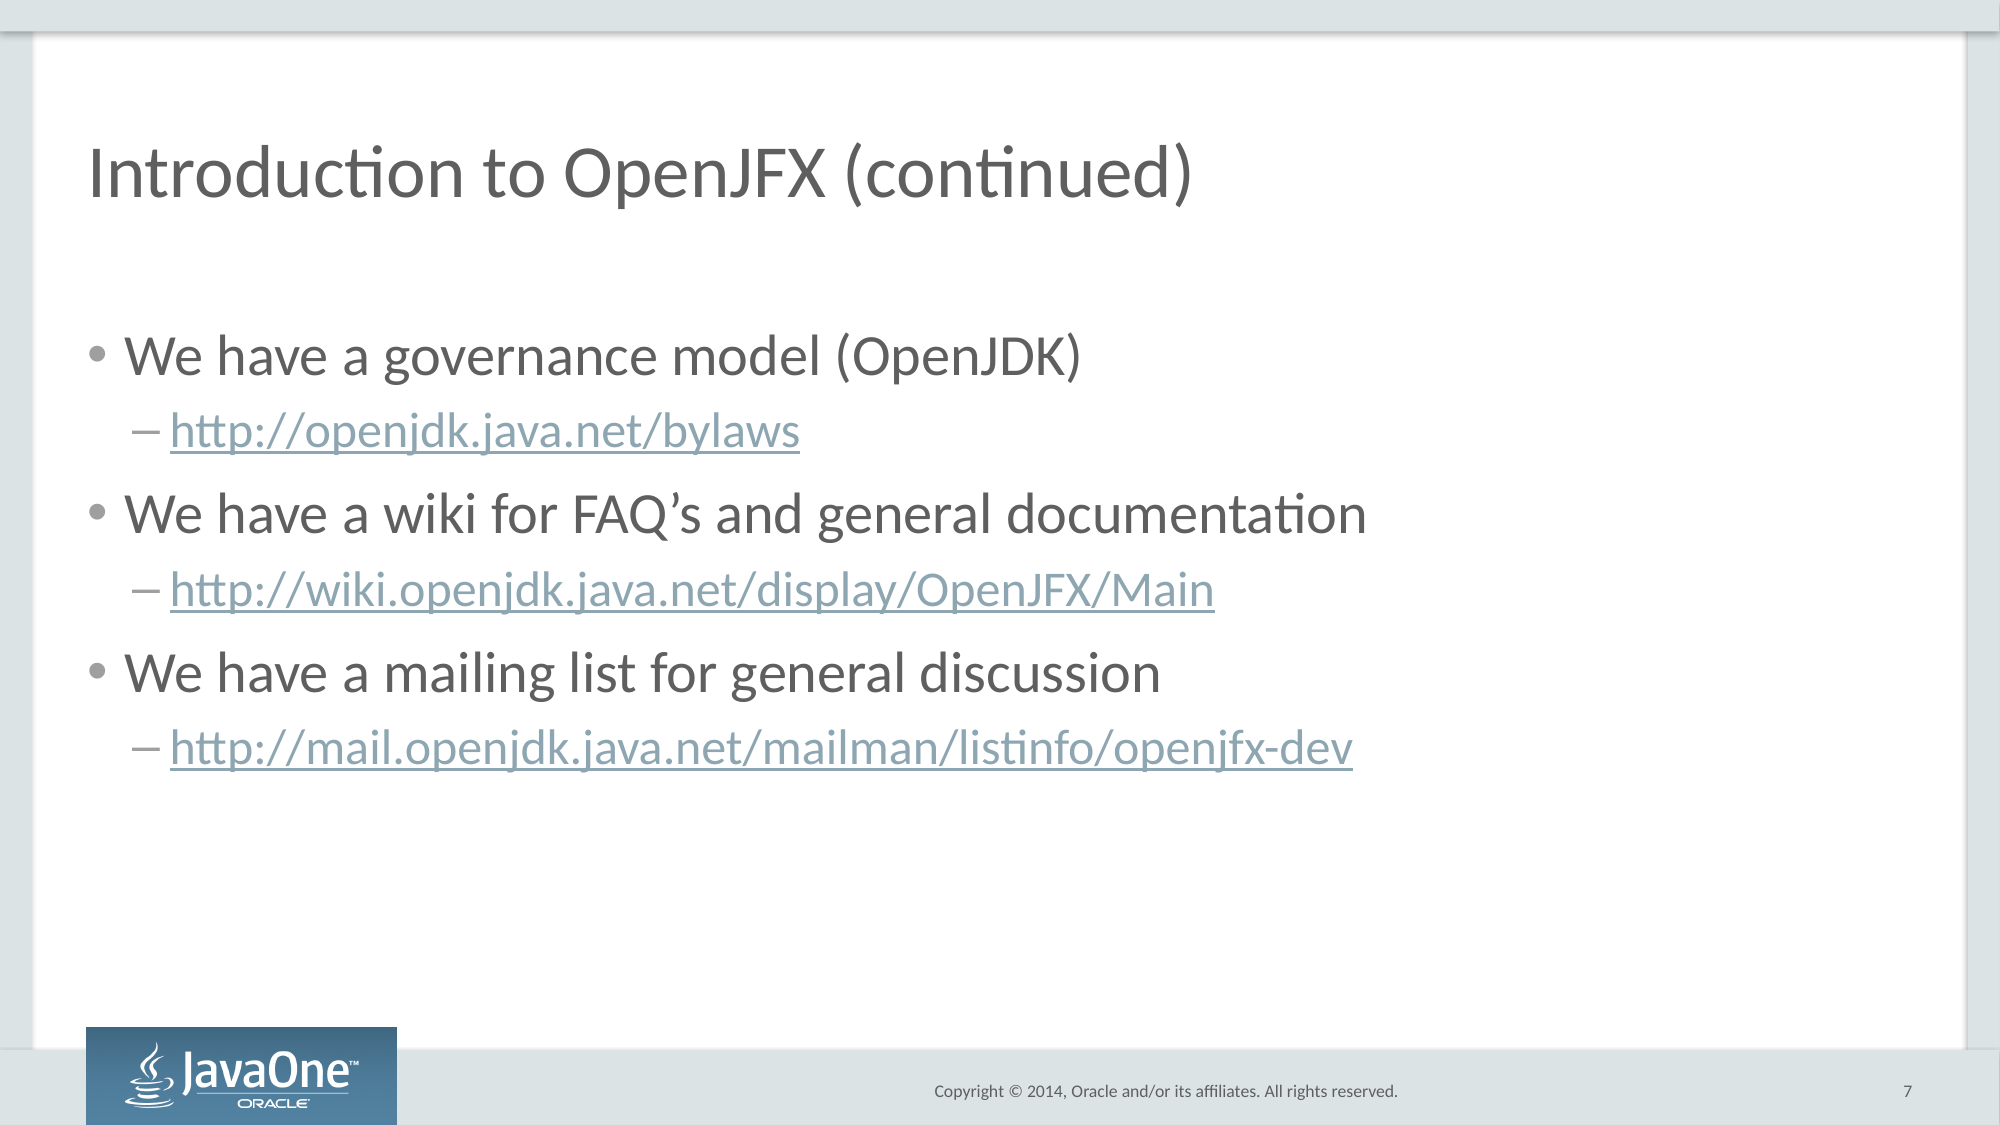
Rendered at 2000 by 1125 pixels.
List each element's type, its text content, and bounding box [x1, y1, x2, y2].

list We have a governance model (OpenJDK) http://openjdk.java.net/bylaws We have a wiki for FAQ’s and general documentation http://wiki.openjdk.java.net/display/OpenJFX/Main We have a mailing list for general discussion http://mail.openjdk.java.net/mailman/listinfo/openjfx-dev [87, 324, 1913, 975]
slide_number 7 [1849, 1075, 1913, 1106]
title Introduction to OpenJFX (continued) [87, 66, 1913, 213]
picture [86, 1027, 397, 1125]
